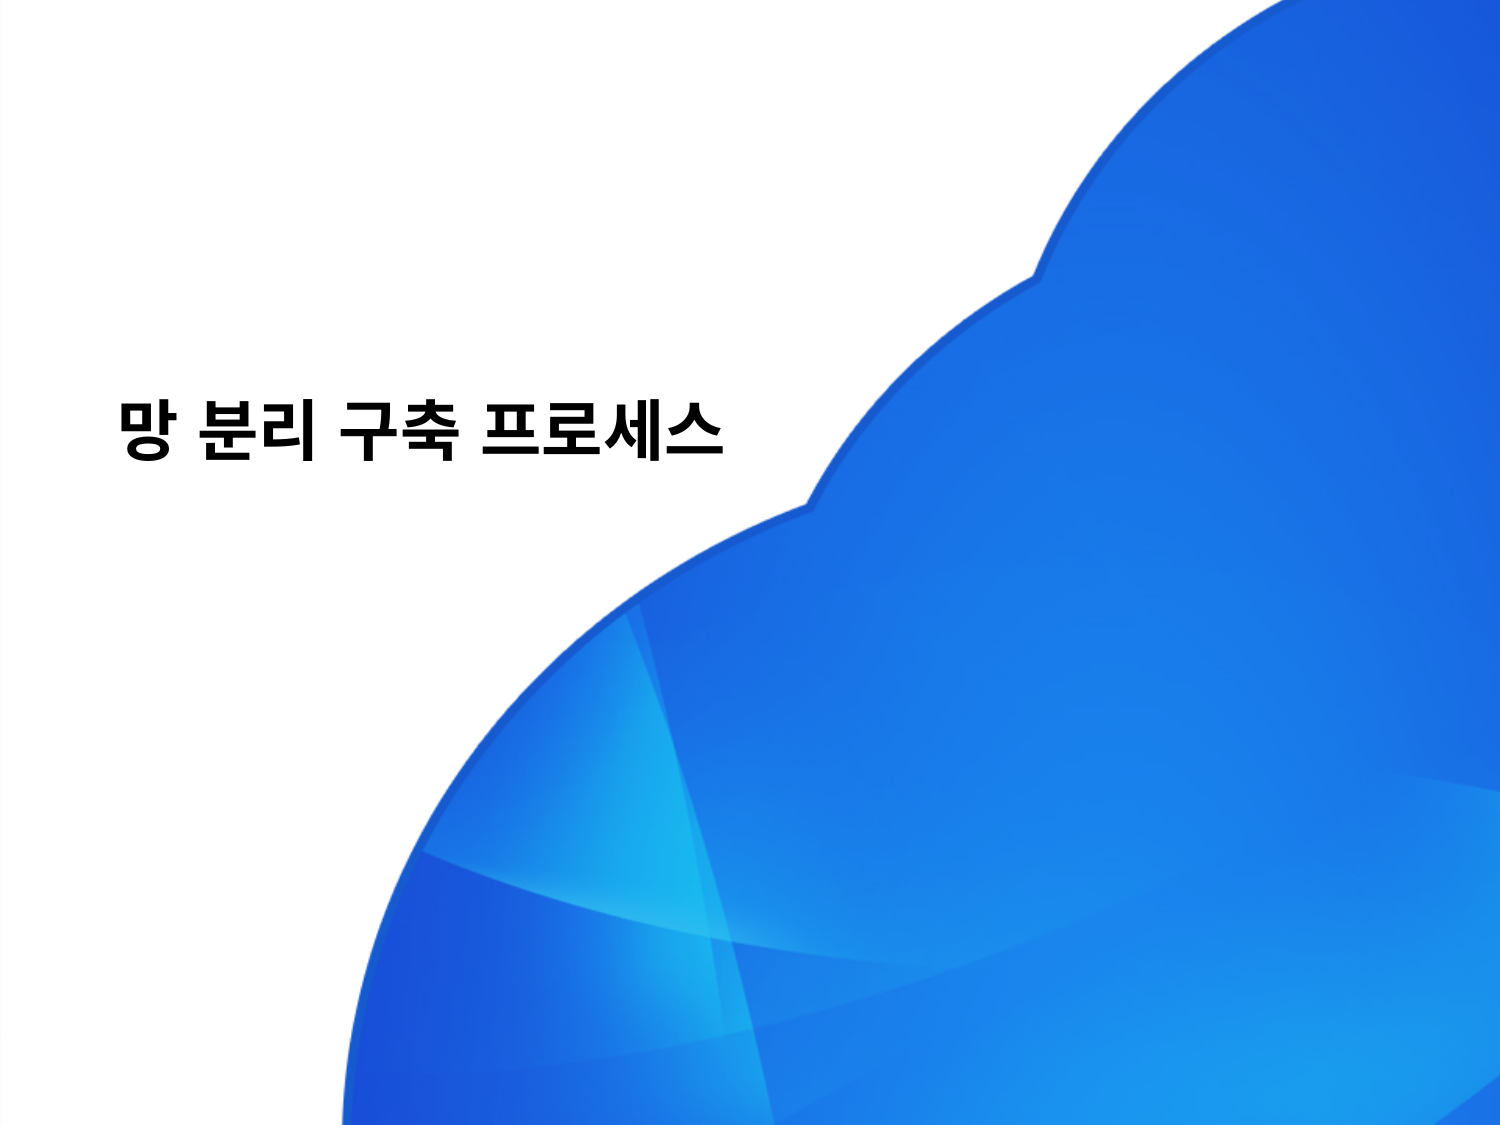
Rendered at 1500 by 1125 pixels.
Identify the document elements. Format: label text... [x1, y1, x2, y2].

picture [0, 0, 1500, 1125]
title 망 분리 구축 프로세스 [102, 395, 1397, 471]
